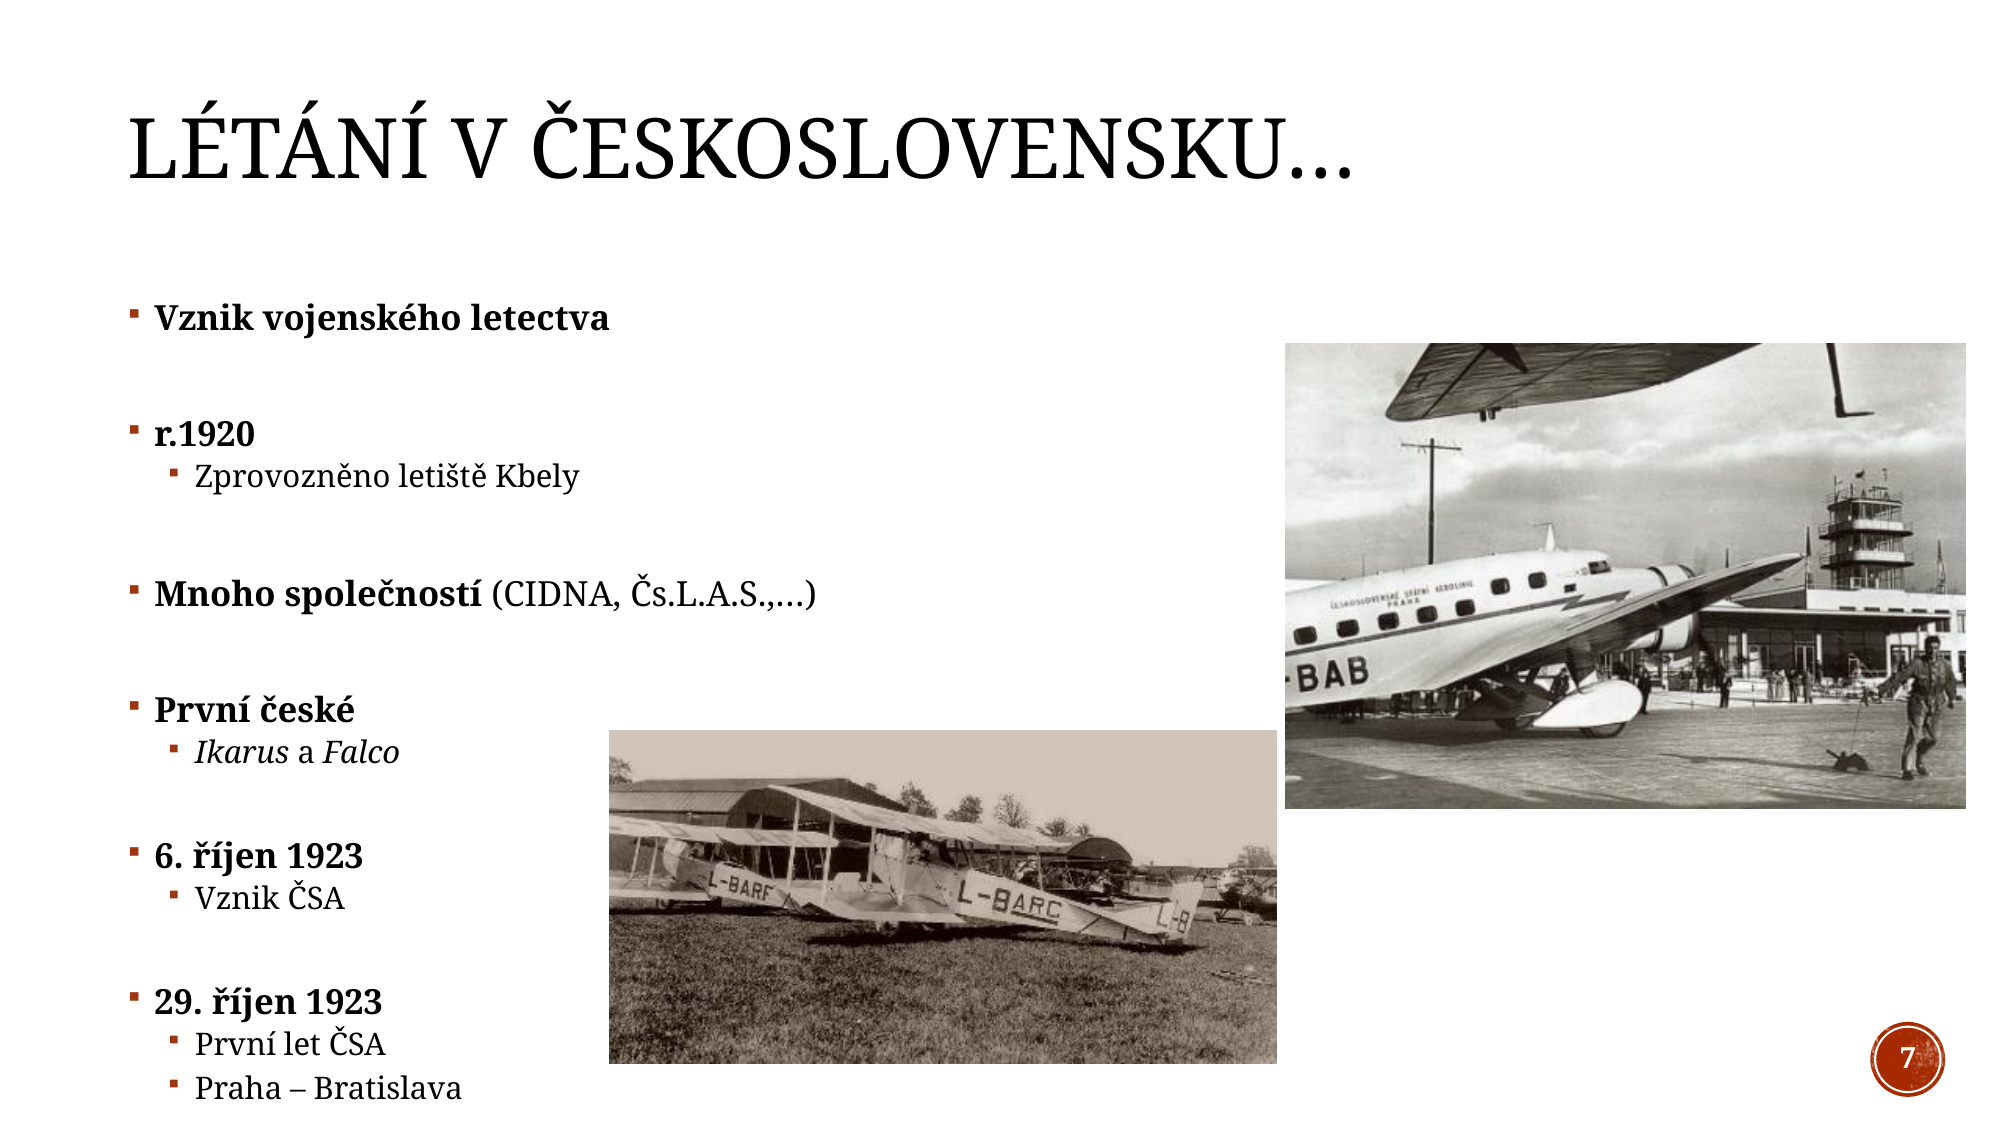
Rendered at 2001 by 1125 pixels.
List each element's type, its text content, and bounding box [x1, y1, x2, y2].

picture [609, 730, 1277, 1064]
picture [1285, 343, 1966, 809]
slide_number 7 [1855, 1028, 1961, 1089]
list Vznik vojenského letectva r.1920 Zprovozněno letiště Kbely Mnoho společností (CIDNA, Čs.L.A.S.,…) První české Ikarus a Falco 6. říjen 1923 Vznik ČSA 29. říjen 1923 První let ČSA Praha – Bratislava [112, 293, 1775, 1114]
title Létání v Československu… [112, 19, 1763, 284]
